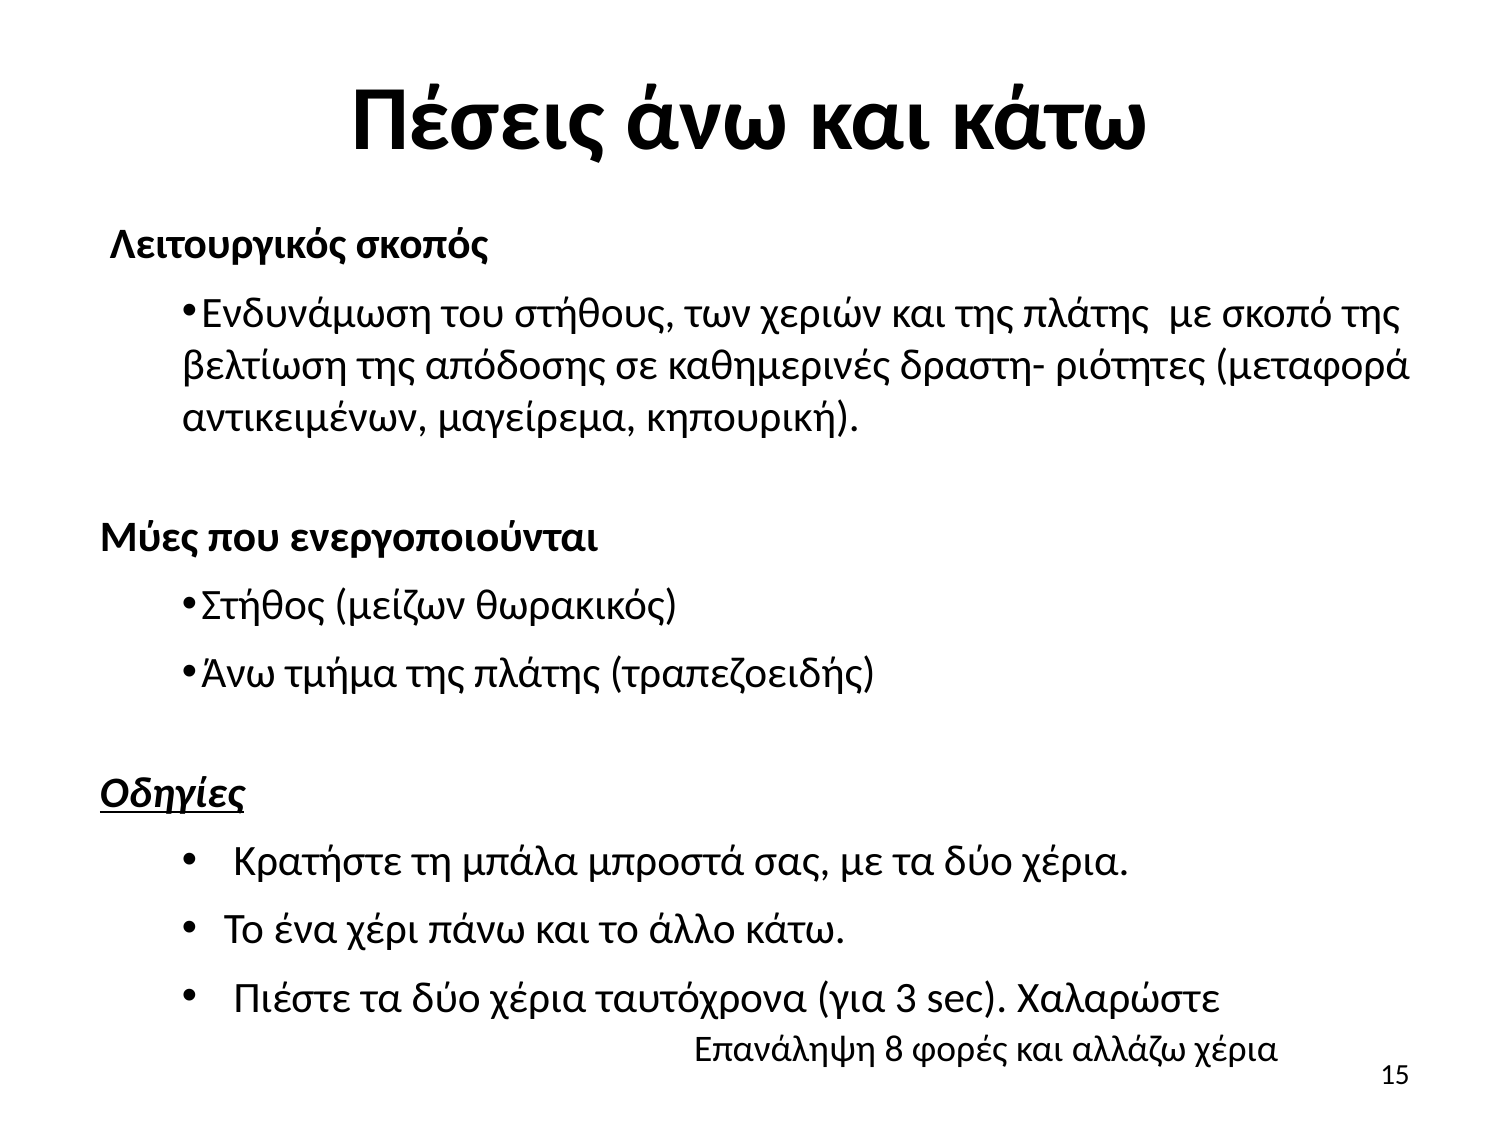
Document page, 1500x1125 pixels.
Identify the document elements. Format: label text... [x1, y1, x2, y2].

text_box Επανάληψη 8 φορές και αλλάζω χέρια [679, 999, 1306, 1094]
slide_number 15 [1074, 1042, 1425, 1103]
title Πέσεις άνω και κάτω [75, 19, 1425, 207]
list Λειτουργικός σκοπός Ενδυνάμωση του στήθους, των χεριών και της πλάτης με σκοπό της βελτίωση της απόδοσης σε καθημερινές δραστη- ριότητες (μεταφορά αντικειμένων, μαγείρεμα, κηπουρική). Μύες που ενεργοποιούνται Στήθος (μείζων θωρακικός) Άνω τμήμα της πλάτης (τραπεζοειδής) Οδηγίες Κρατήστε τη μπάλα μπροστά σας, με τα δύο χέρια. Το ένα χέρι πάνω και το άλλο κάτω. Πιέστε τα δύο χέρια ταυτόχρονα (για 3 sec). Χαλαρώστε [85, 208, 1436, 1035]
